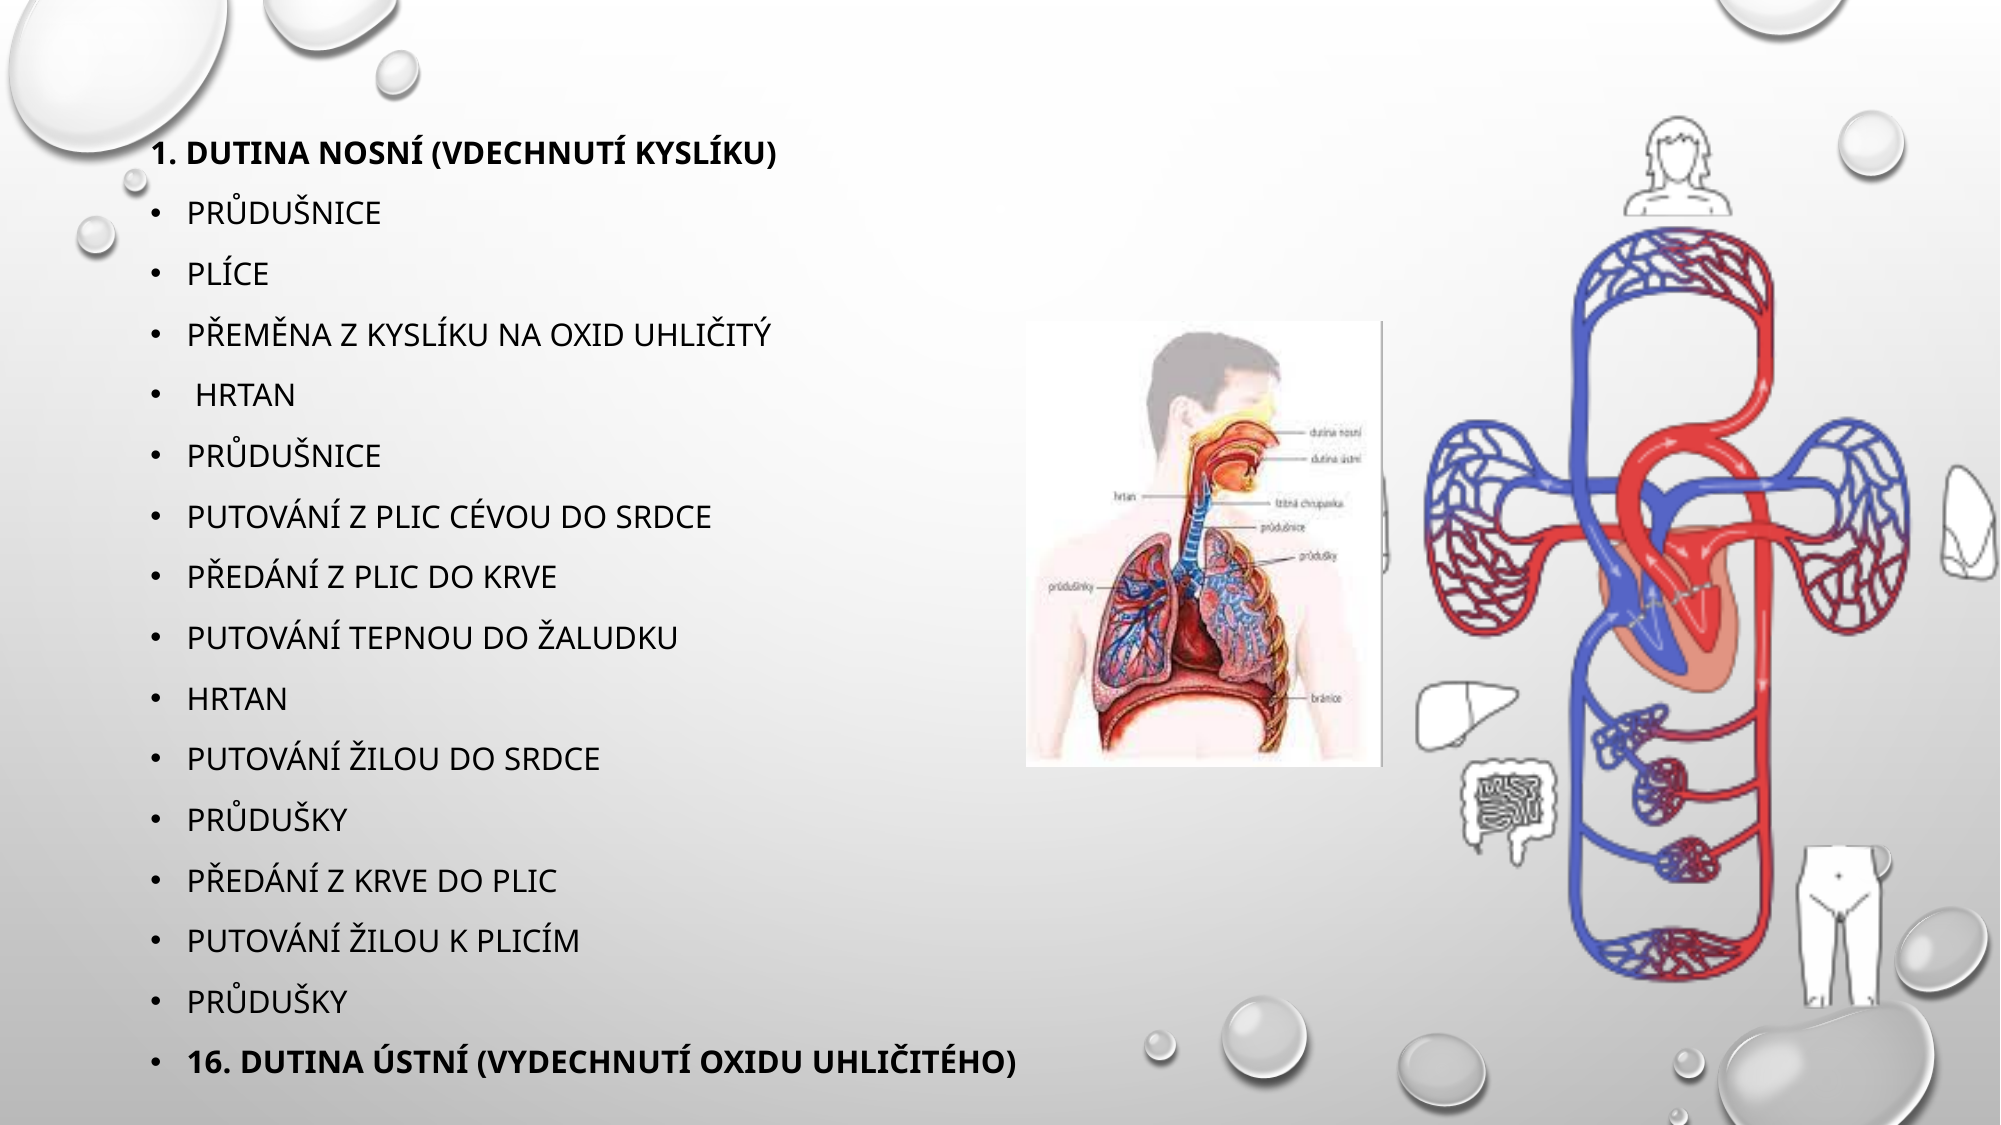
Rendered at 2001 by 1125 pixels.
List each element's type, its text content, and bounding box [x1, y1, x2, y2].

list 1. Dutina nosní (vdechnutí kyslíku) Průdušnice Plíce Přeměna z kyslíku na oxid uhličitý Hrtan Průdušnice Putování z plic cévou do srdce Předání z plic do krve Putování tepnou do žaludku Hrtan Putování žilou do srdce Průdušky Předání z krve do plic Putování žilou k plicím Průdušky 16. Dutina ústní (vydechnutí oxidu uhličitého) [135, 117, 1205, 1090]
picture [0, 0, 2000, 1125]
